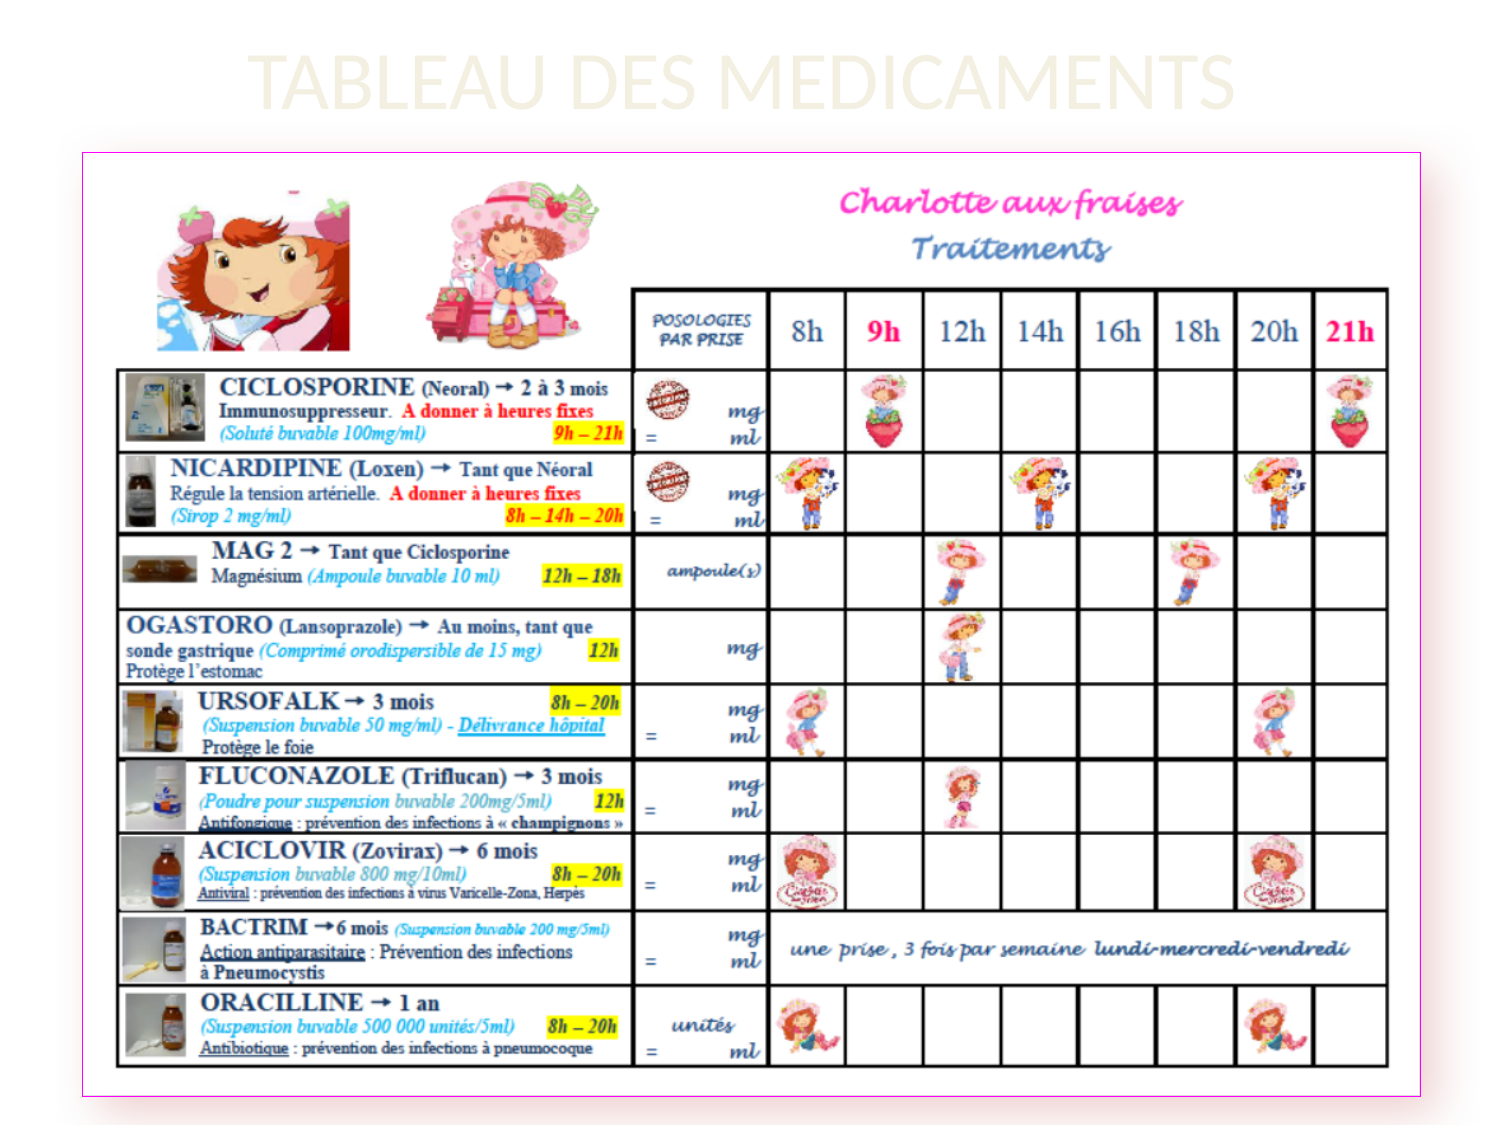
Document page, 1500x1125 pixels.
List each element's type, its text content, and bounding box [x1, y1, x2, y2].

text_box TABLEAU DES MEDICAMENTS [76, 19, 1427, 153]
picture [82, 151, 1421, 1098]
